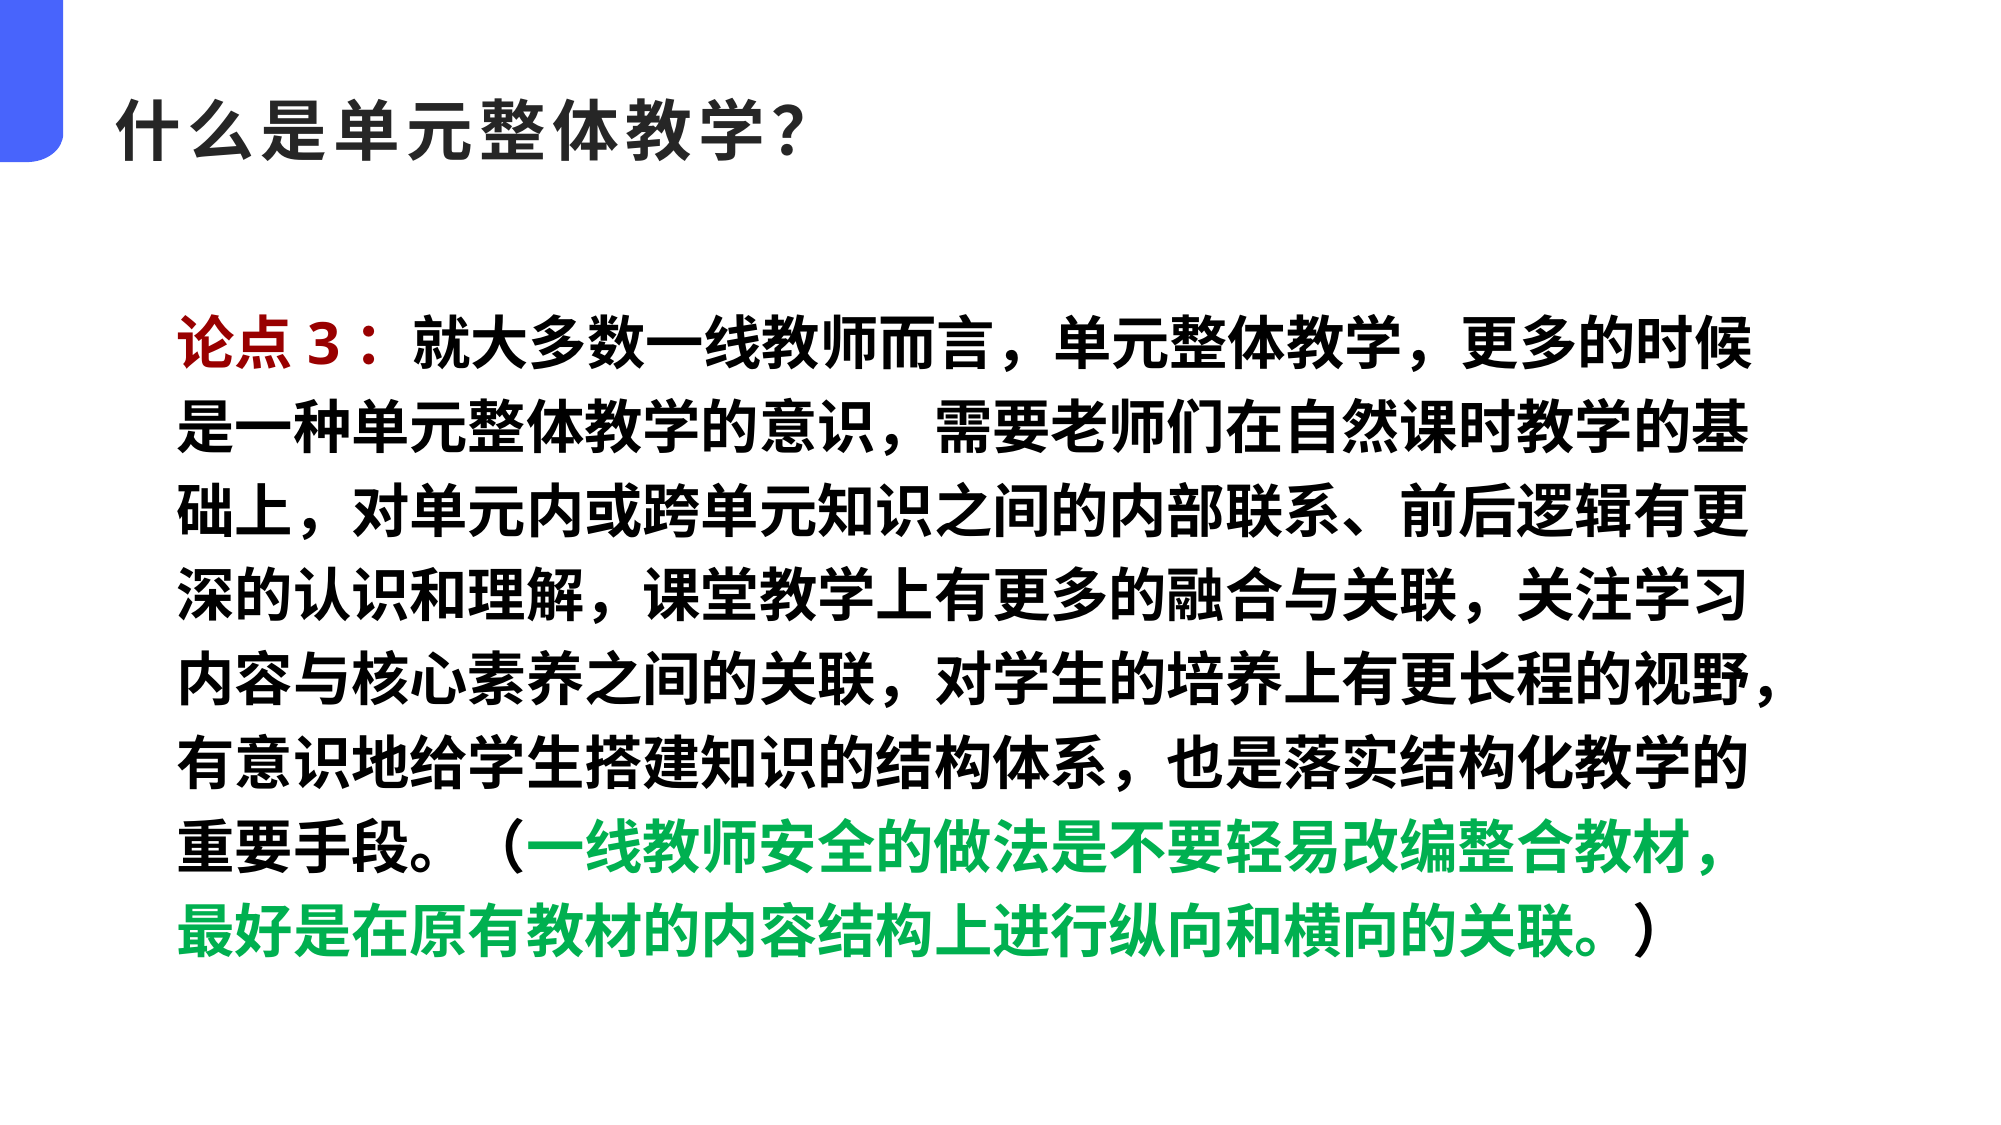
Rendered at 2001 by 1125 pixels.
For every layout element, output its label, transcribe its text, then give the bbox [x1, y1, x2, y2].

text_box 论点3：就大多数一线教师而言，单元整体教学，更多的时候是一种单元整体教学的意识，需要老师们在自然课时教学的基础上，对单元内或跨单元知识之间的内部联系、前后逻辑有更深的认识和理解，课堂教学上有更多的融合与关联，关注学习内容与核心素养之间的关联，对学生的培养上有更长程的视野，有意识地给学生搭建知识的结构体系，也是落实结构化教学的重要手段。（一线教师安全的做法是不要轻易改编整合教材，最好是在原有教材的内容结构上进行纵向和横向的关联。） [161, 284, 1804, 972]
title 什么是单元整体教学？ [99, 65, 1900, 177]
